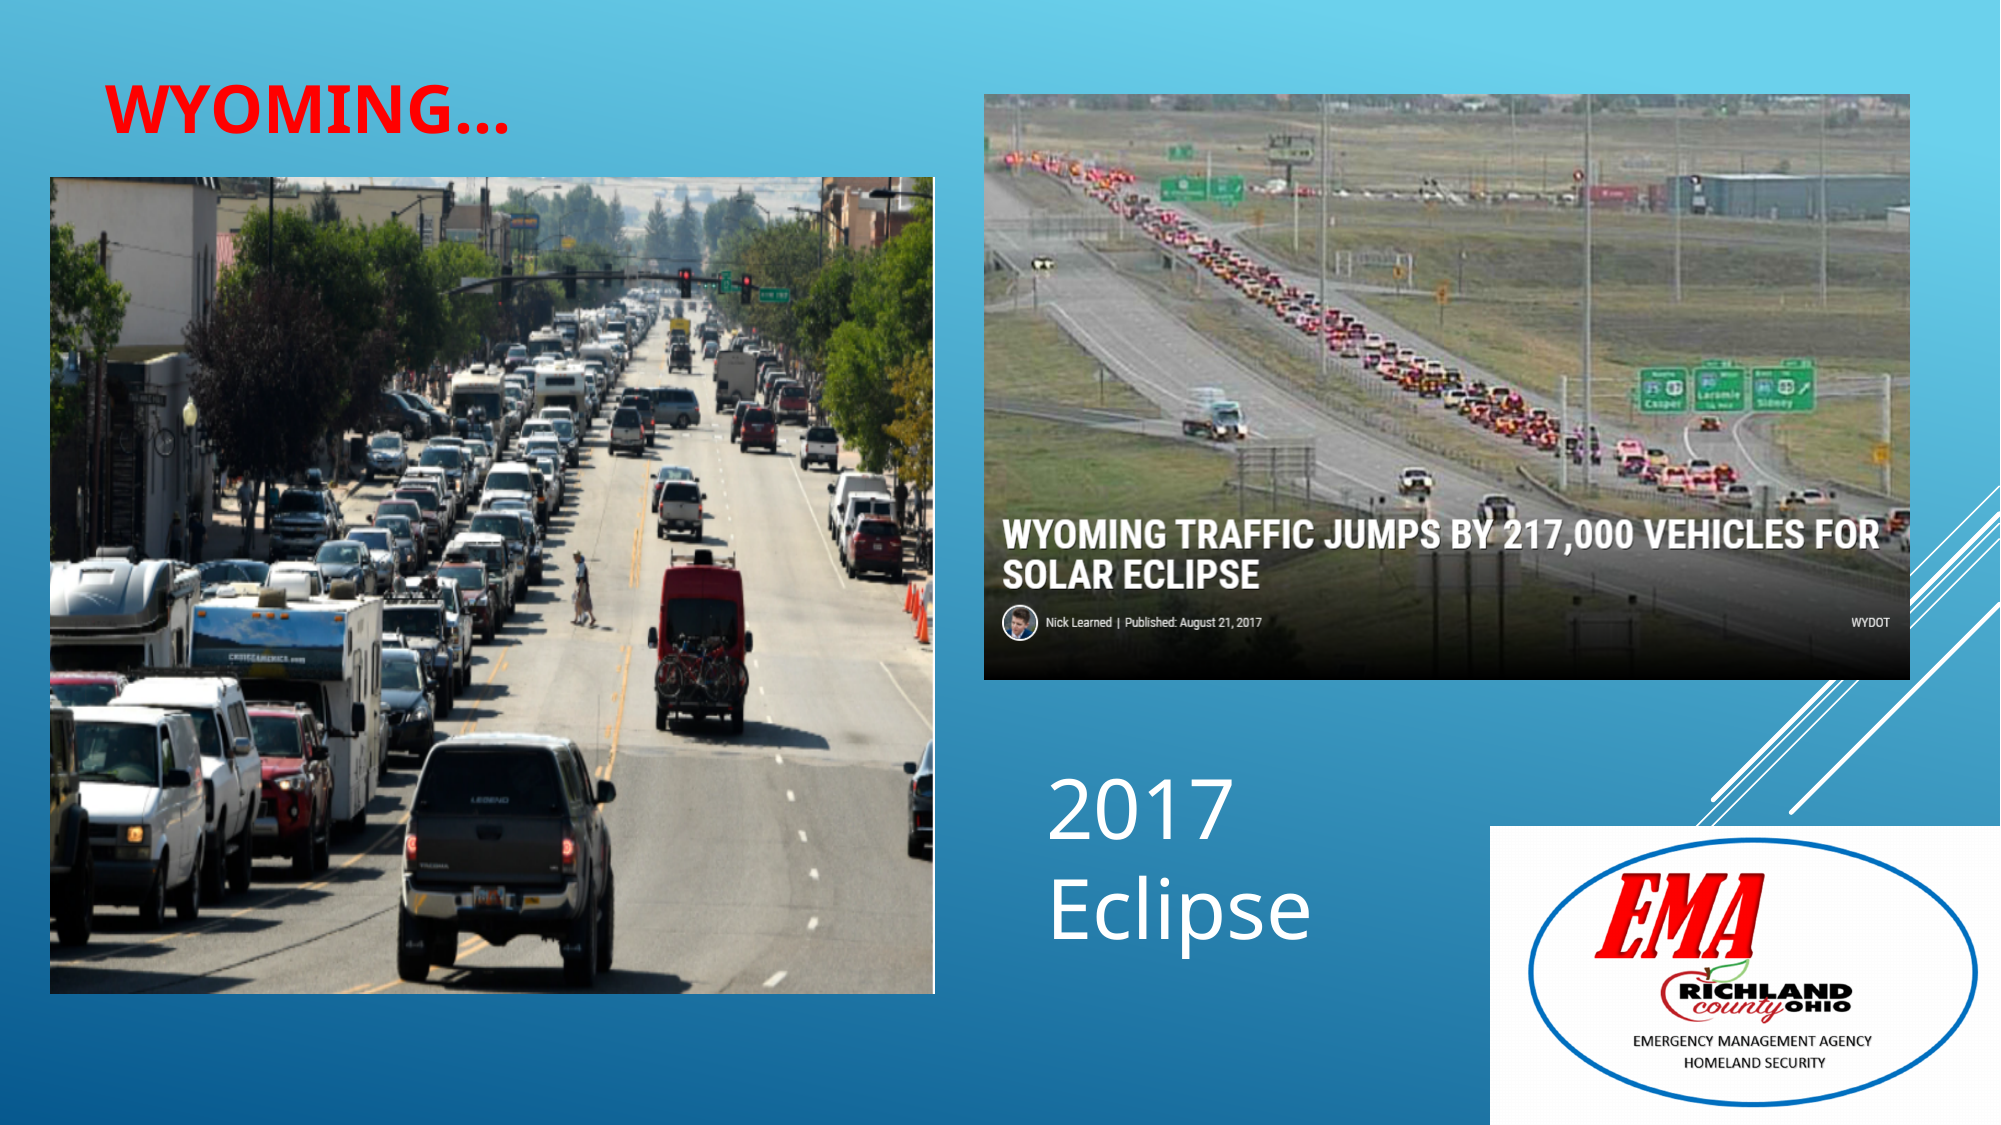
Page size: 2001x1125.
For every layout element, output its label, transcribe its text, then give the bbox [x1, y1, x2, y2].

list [983, 93, 1910, 680]
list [50, 177, 935, 995]
picture [1489, 826, 2000, 1125]
text_box 2017 Eclipse [1031, 748, 1524, 964]
text_box WYOMING… [90, 59, 838, 154]
